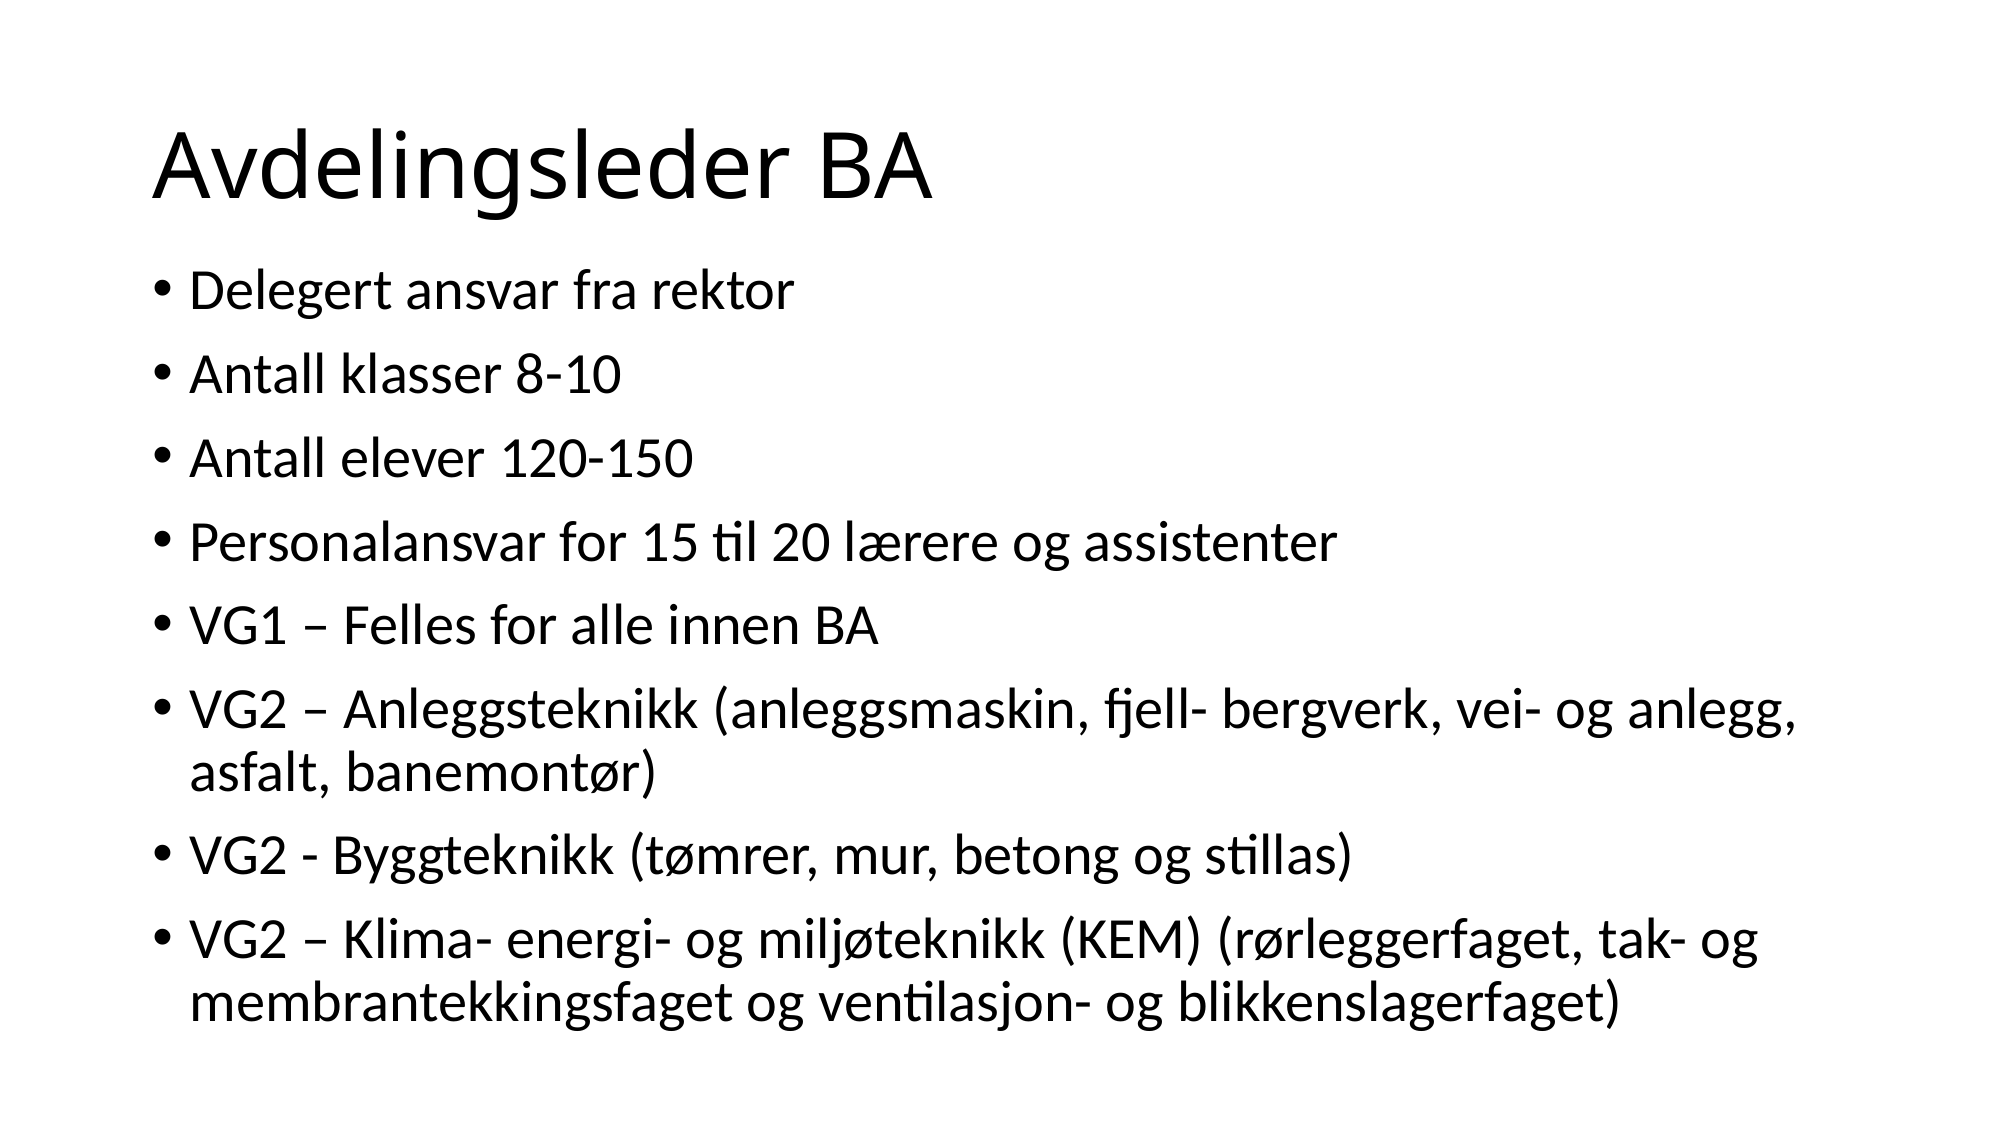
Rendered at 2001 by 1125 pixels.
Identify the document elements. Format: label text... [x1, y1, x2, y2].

title Avdelingsleder BA [137, 59, 1863, 252]
list Delegert ansvar fra rektor Antall klasser 8-10 Antall elever 120-150 Personalansvar for 15 til 20 lærere og assistenter VG1 – Felles for alle innen BA VG2 – Anleggsteknikk (anleggsmaskin, fjell- bergverk, vei- og anlegg, asfalt, banemontør) VG2 - Byggteknikk (tømrer, mur, betong og stillas) VG2 – Klima- energi- og miljøteknikk (KEM) (rørleggerfaget, tak- og membrantekkingsfaget og ventilasjon- og blikkenslagerfaget) [137, 252, 1863, 1052]
